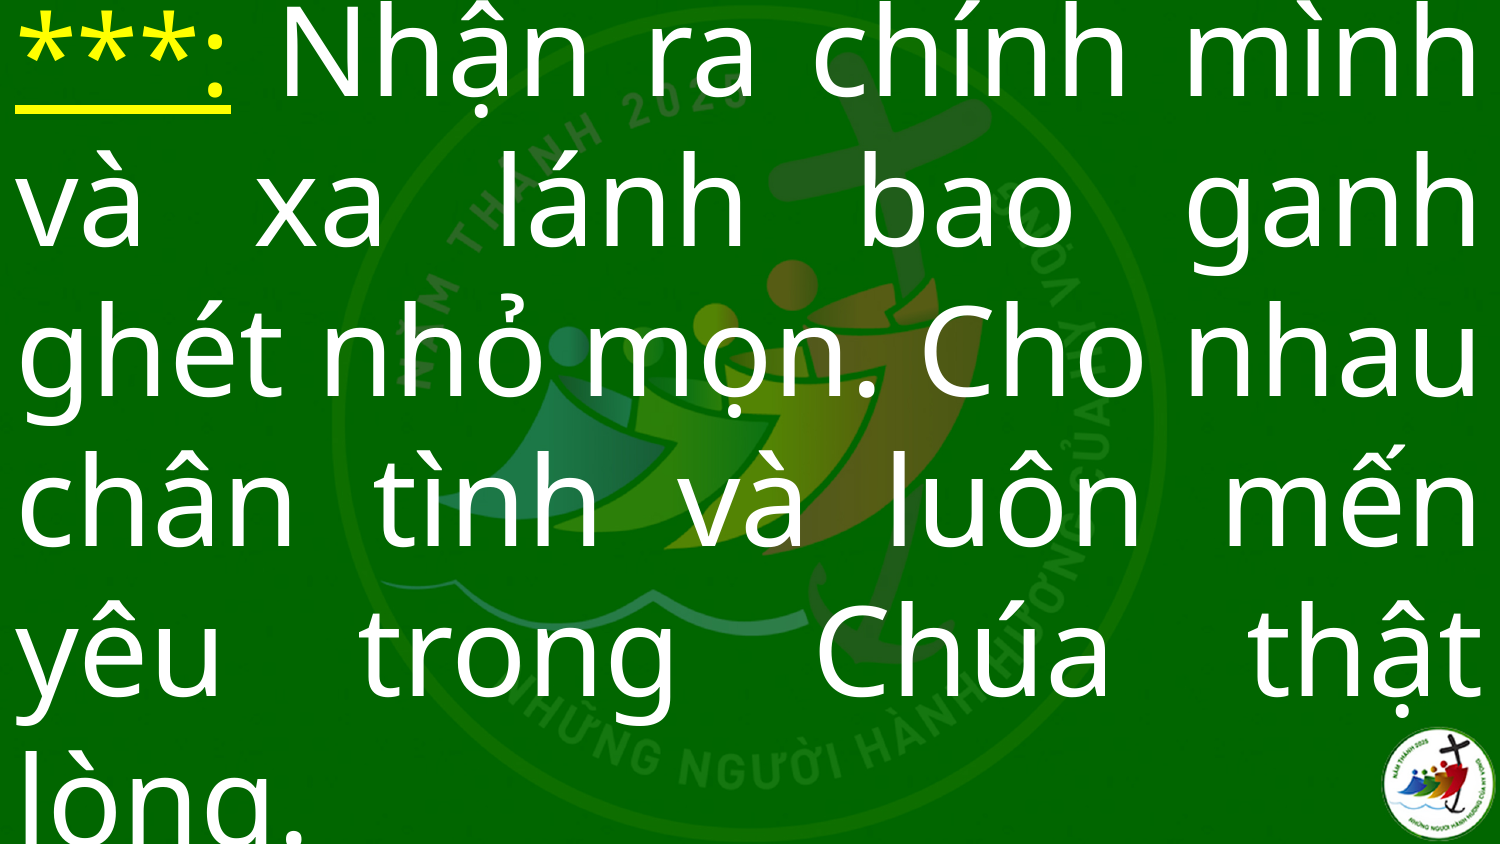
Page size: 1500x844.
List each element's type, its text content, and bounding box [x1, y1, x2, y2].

title ***: Nhận ra chính mình và xa lánh bao ganh ghét nhỏ mọn. Cho nhau chân tình và luôn mến yêu trong Chúa thật lòng. [0, 0, 1500, 844]
